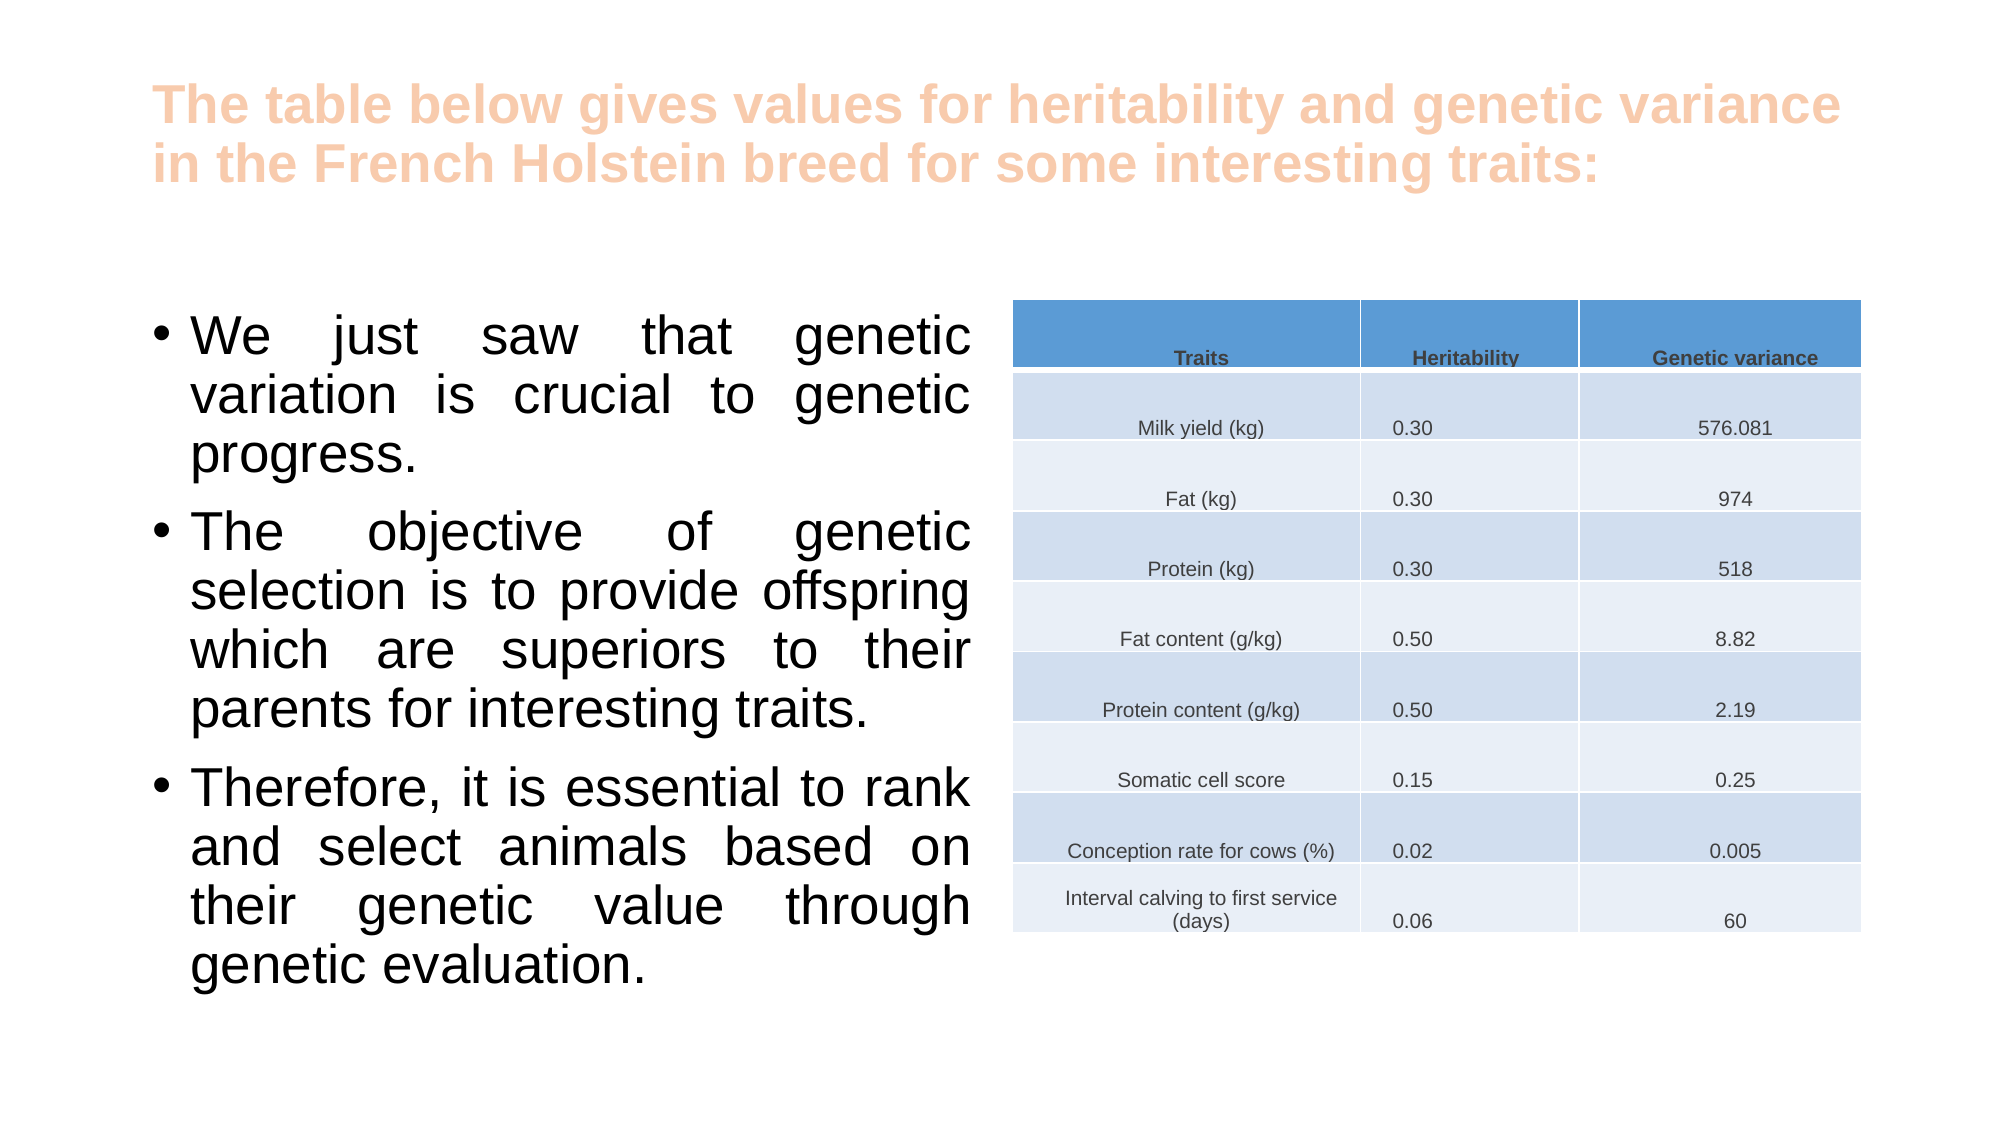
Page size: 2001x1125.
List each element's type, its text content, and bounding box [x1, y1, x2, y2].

table_cell 0.15 [1361, 723, 1578, 791]
table_cell 0.30 [1361, 512, 1578, 580]
title The table below gives values for heritability and genetic variance in the French Holstein breed for some interesting traits: [137, 59, 1863, 278]
table_cell 8.82 [1580, 582, 1861, 651]
table_header Heritability [1361, 300, 1578, 367]
table_cell Fat content (g/kg) [1013, 582, 1360, 651]
table_cell 518 [1580, 512, 1861, 580]
table_header Genetic variance [1580, 300, 1861, 367]
table_cell 576.081 [1580, 373, 1861, 439]
table_cell Conception rate for cows (%) [1013, 793, 1360, 862]
table_cell 0.005 [1580, 793, 1861, 862]
table_cell 0.06 [1361, 864, 1578, 932]
list We just saw that genetic variation is crucial to genetic progress. The objective of genetic selection is to provide offspring which are superiors to their parents for interesting traits. Therefore, it is essential to rank and select animals based on their genetic value through genetic evaluation. [137, 299, 988, 1014]
table_cell Interval calving to first service (days) [1013, 864, 1360, 932]
table_cell 2.19 [1580, 652, 1861, 721]
table_cell 0.30 [1361, 373, 1578, 439]
table_cell 0.50 [1361, 652, 1578, 721]
table_cell 0.30 [1361, 441, 1578, 510]
table_cell Protein (kg) [1013, 512, 1360, 580]
table_header Traits [1013, 300, 1360, 367]
table_cell 60 [1580, 864, 1861, 932]
table_cell Protein content (g/kg) [1013, 652, 1360, 721]
table_cell Milk yield (kg) [1013, 373, 1360, 439]
table_cell 0.50 [1361, 582, 1578, 651]
table_cell Fat (kg) [1013, 441, 1360, 510]
table_cell 974 [1580, 441, 1861, 510]
table_cell 0.25 [1580, 723, 1861, 791]
table_cell Somatic cell score [1013, 723, 1360, 791]
table_cell 0.02 [1361, 793, 1578, 862]
